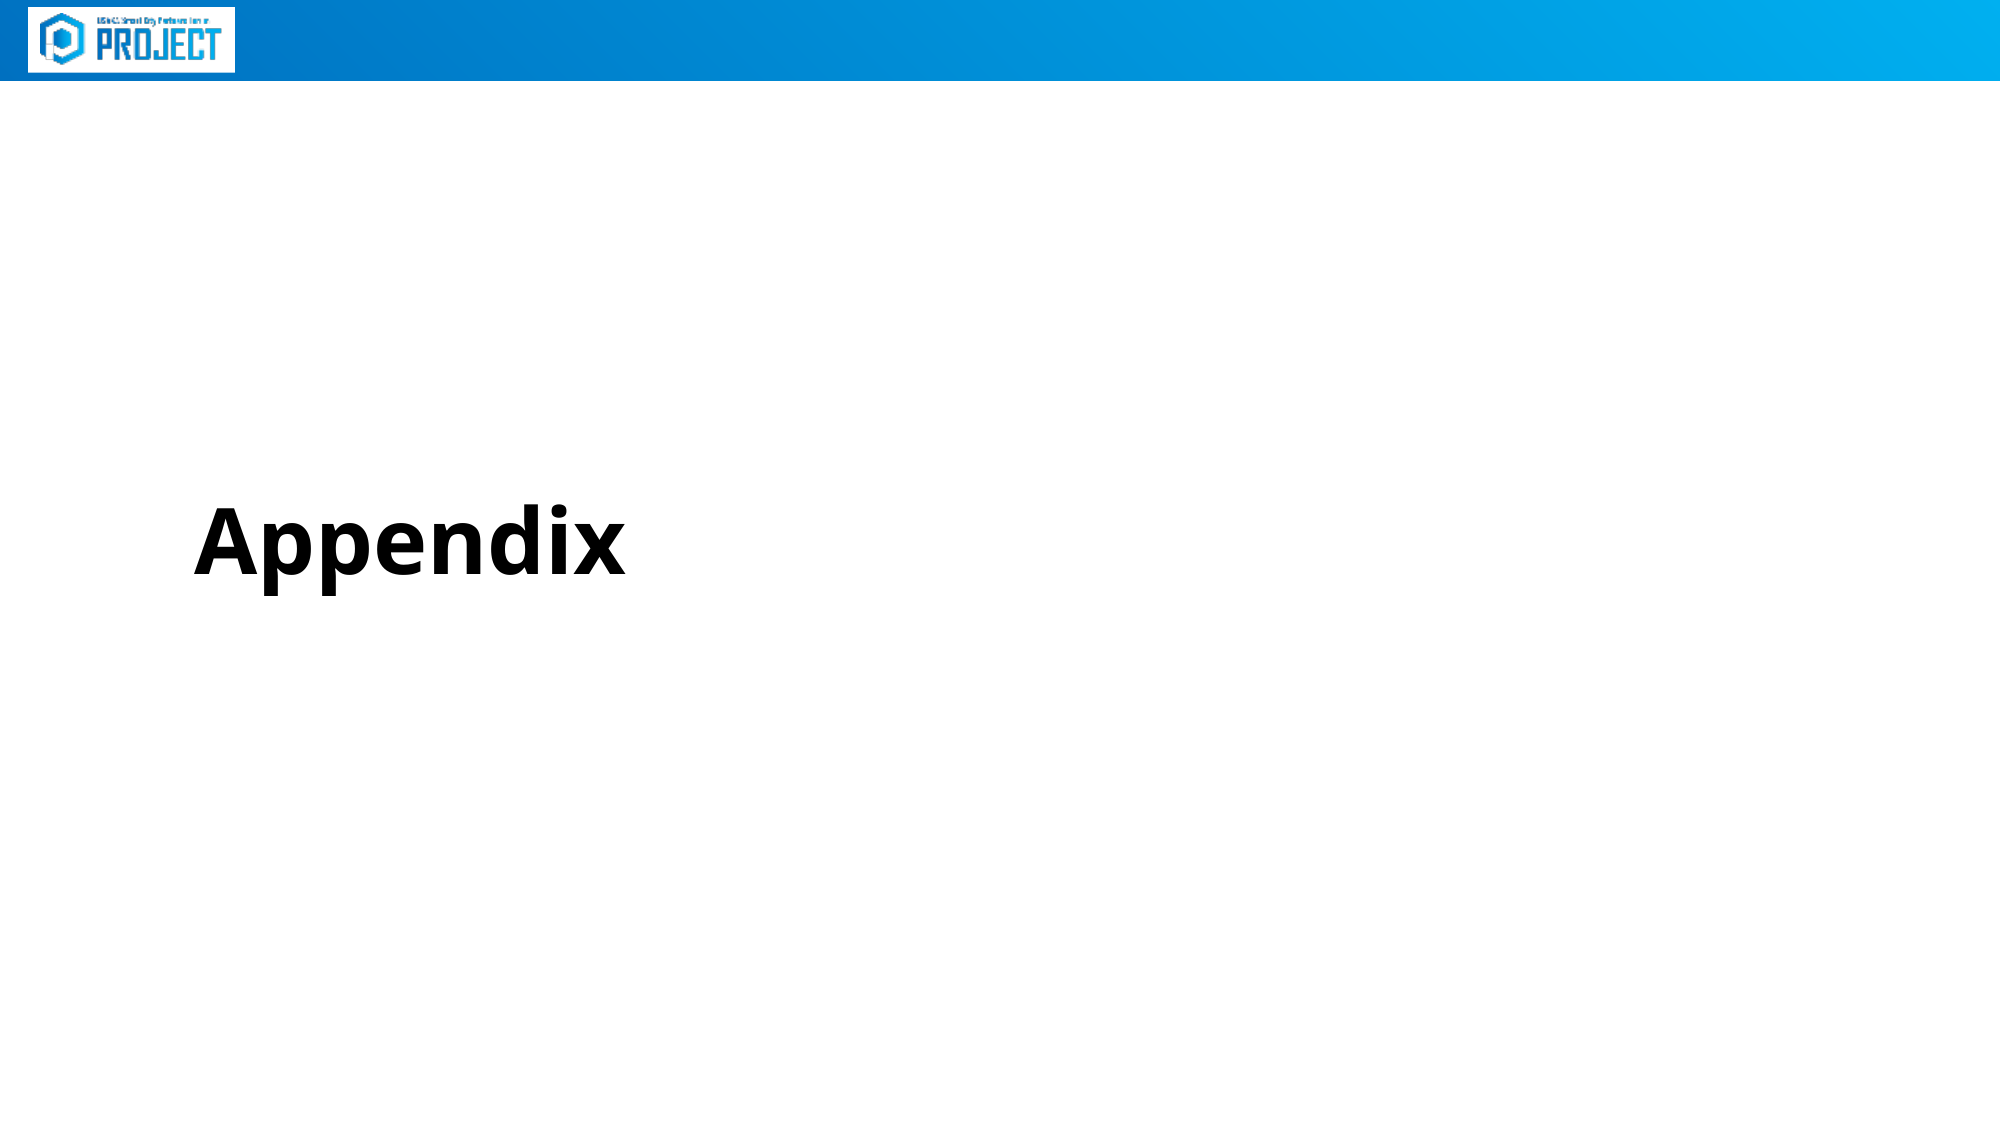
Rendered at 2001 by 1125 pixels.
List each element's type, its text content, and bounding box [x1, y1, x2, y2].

text_box Appendix [179, 475, 642, 601]
picture [40, 13, 223, 71]
